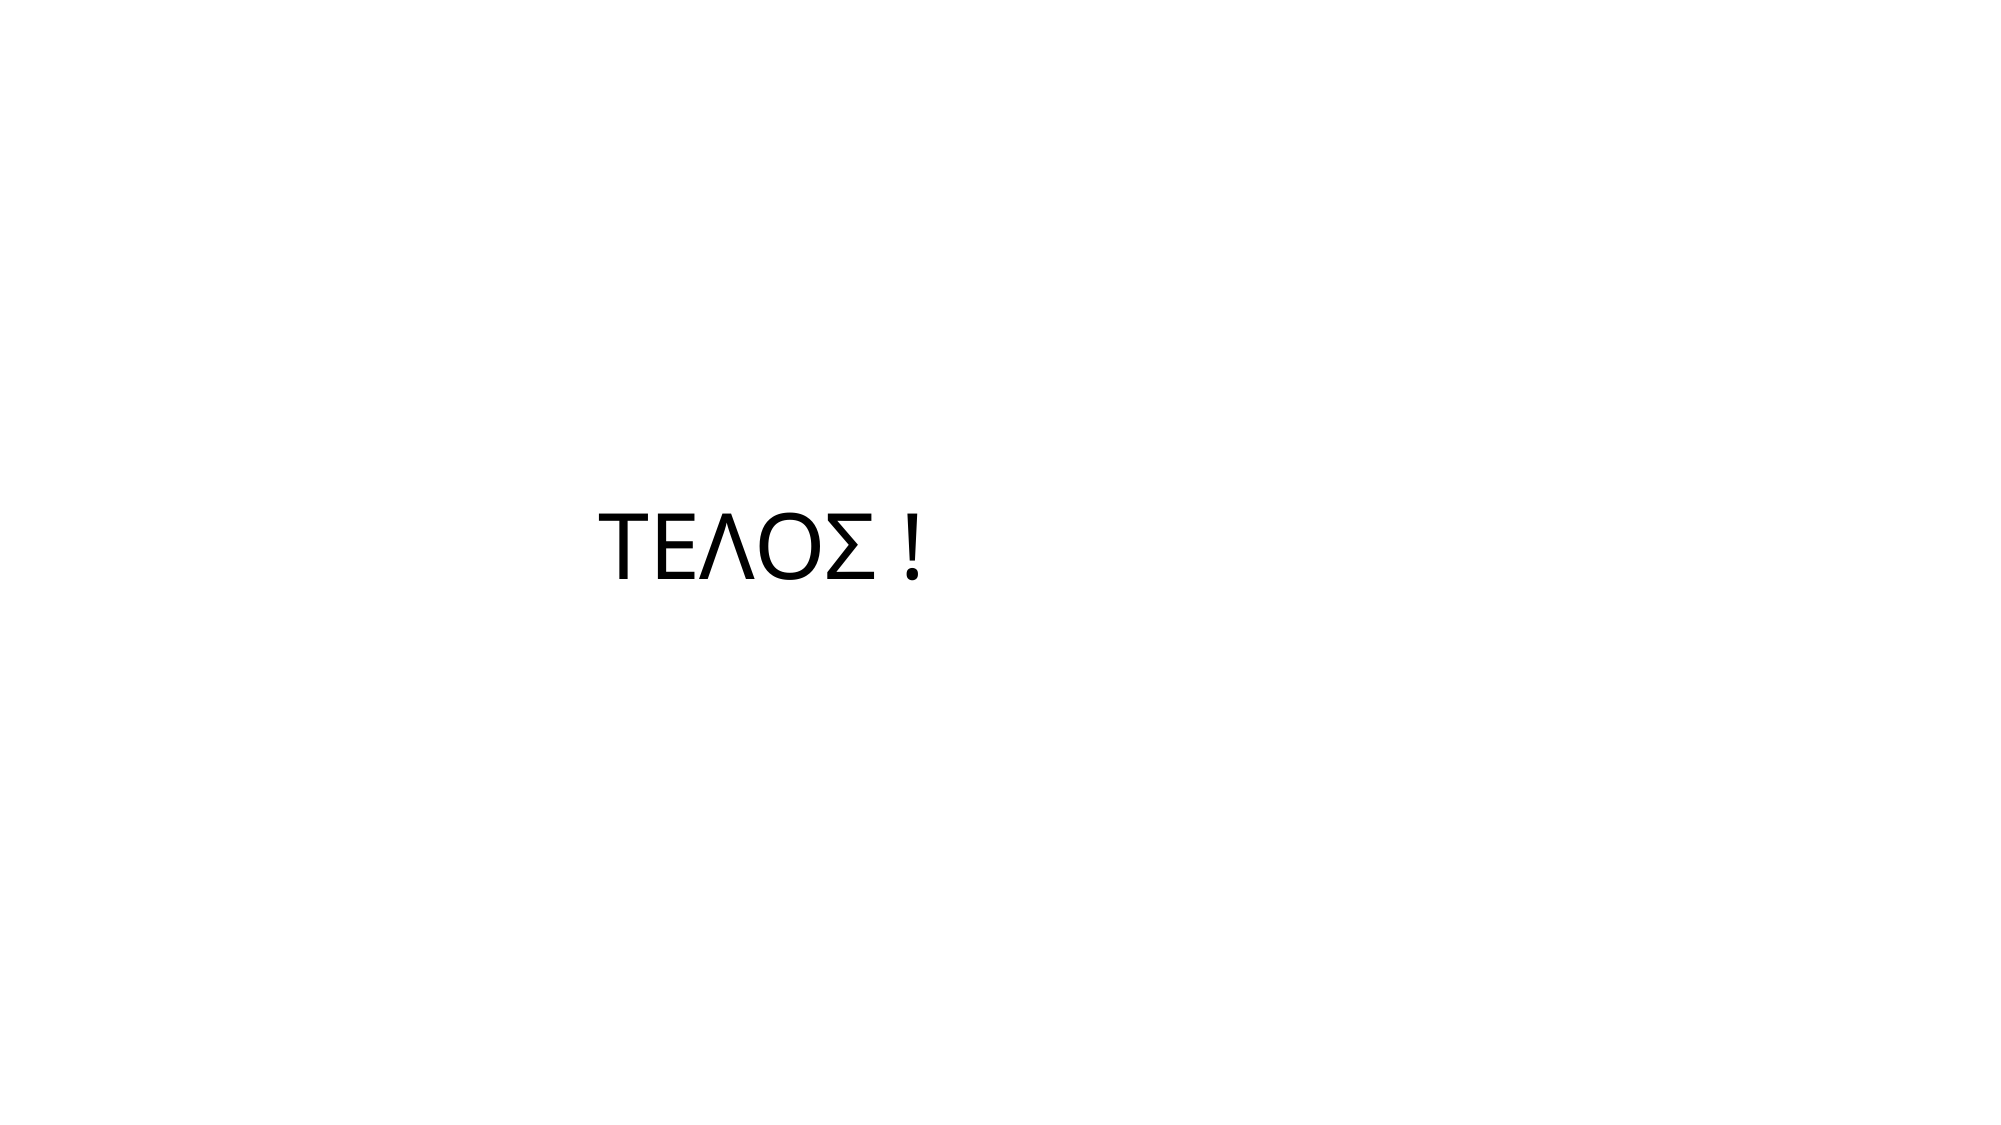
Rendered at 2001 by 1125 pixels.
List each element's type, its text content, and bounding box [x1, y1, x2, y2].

title ΤΕΛΟΣ ! [583, 440, 1176, 659]
